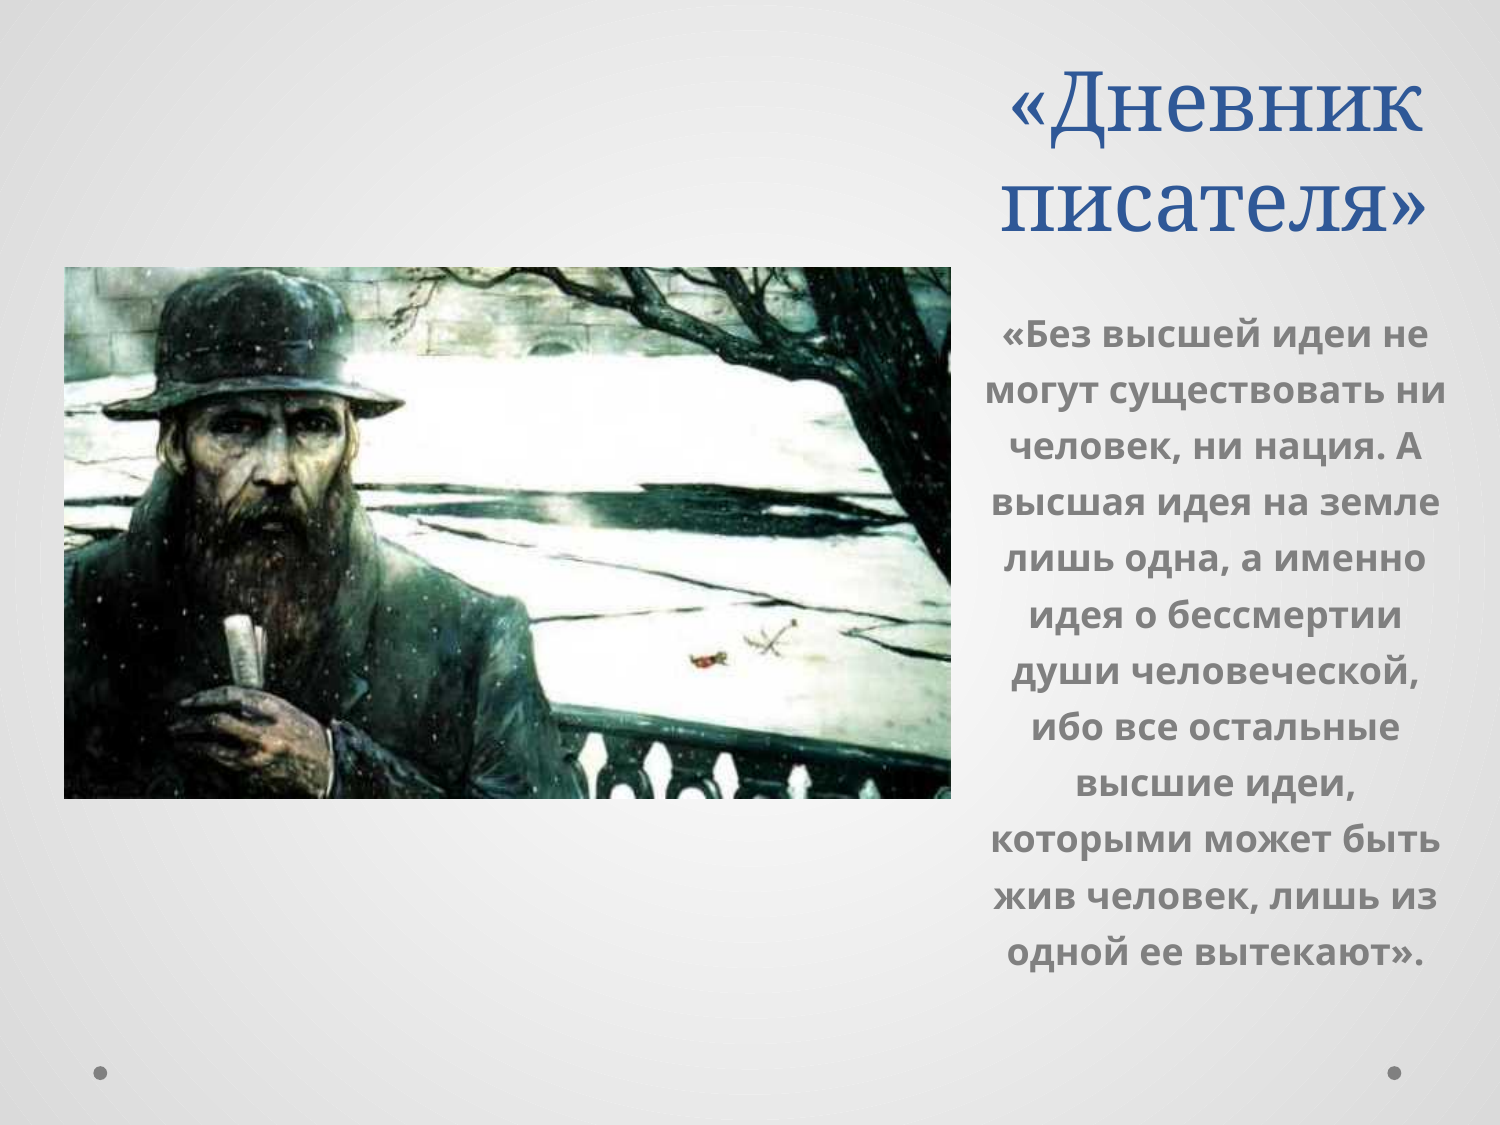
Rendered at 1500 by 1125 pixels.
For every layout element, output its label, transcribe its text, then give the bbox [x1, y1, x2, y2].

list «Без высшей идеи не могут существовать ни человек, ни нация. А высшая идея на земле лишь одна, а именно идея о бессмертии души человеческой, ибо все остальные высшие идеи, которыми может быть жив человек, лишь из одной ее вытекают». [969, 290, 1463, 1005]
title «Дневник писателя» [969, 43, 1463, 256]
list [64, 266, 951, 799]
